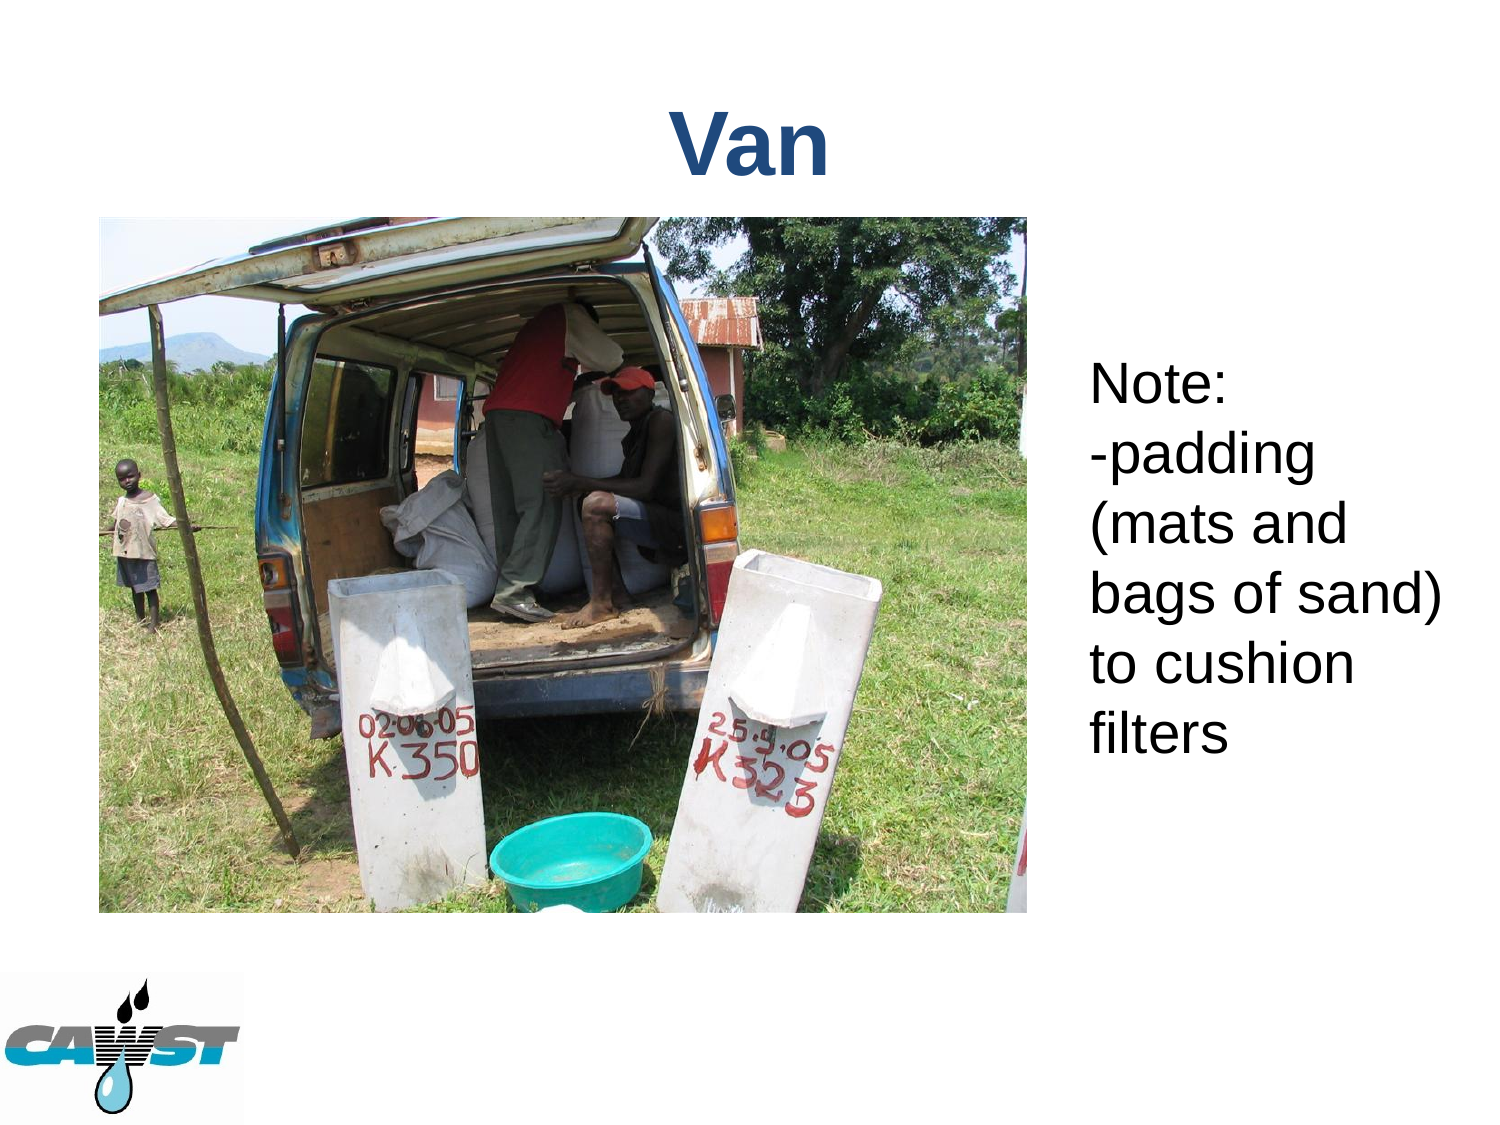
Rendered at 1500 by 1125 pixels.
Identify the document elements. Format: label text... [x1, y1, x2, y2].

picture [99, 217, 1027, 913]
text_box Note: -padding (mats and bags of sand) to cushion filters [1074, 337, 1475, 773]
picture [0, 972, 245, 1125]
title Van [75, 45, 1425, 233]
